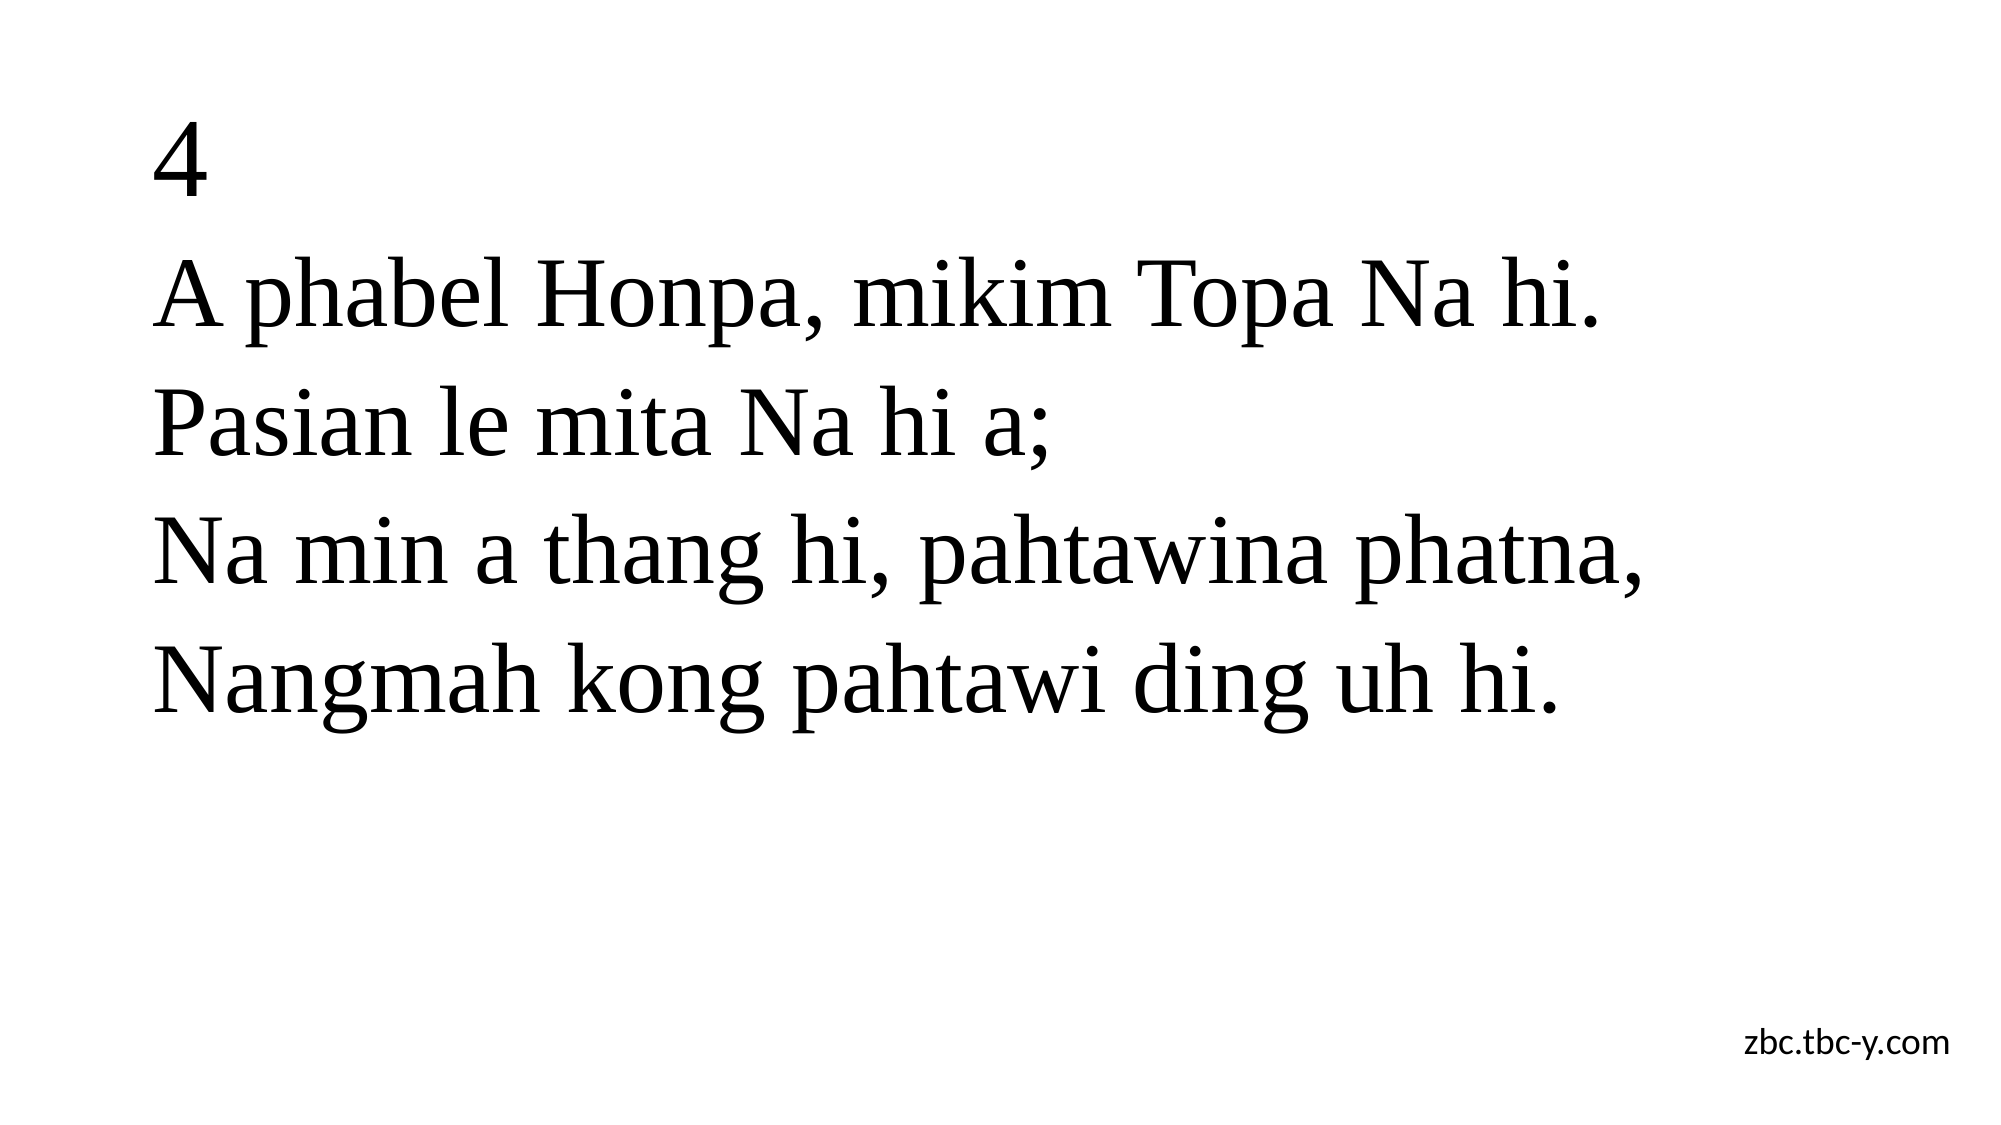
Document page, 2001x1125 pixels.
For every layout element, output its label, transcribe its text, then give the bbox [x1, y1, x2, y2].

list A phabel Honpa, mikim Topa Na hi. Pasian le mita Na hi a; Na min a thang hi, pahtawina phatna, Nangmah kong pahtawi ding uh hi. [137, 232, 1863, 833]
text_box zbc.tbc-y.com [1728, 1009, 2000, 1070]
title 4 [137, 80, 1863, 232]
